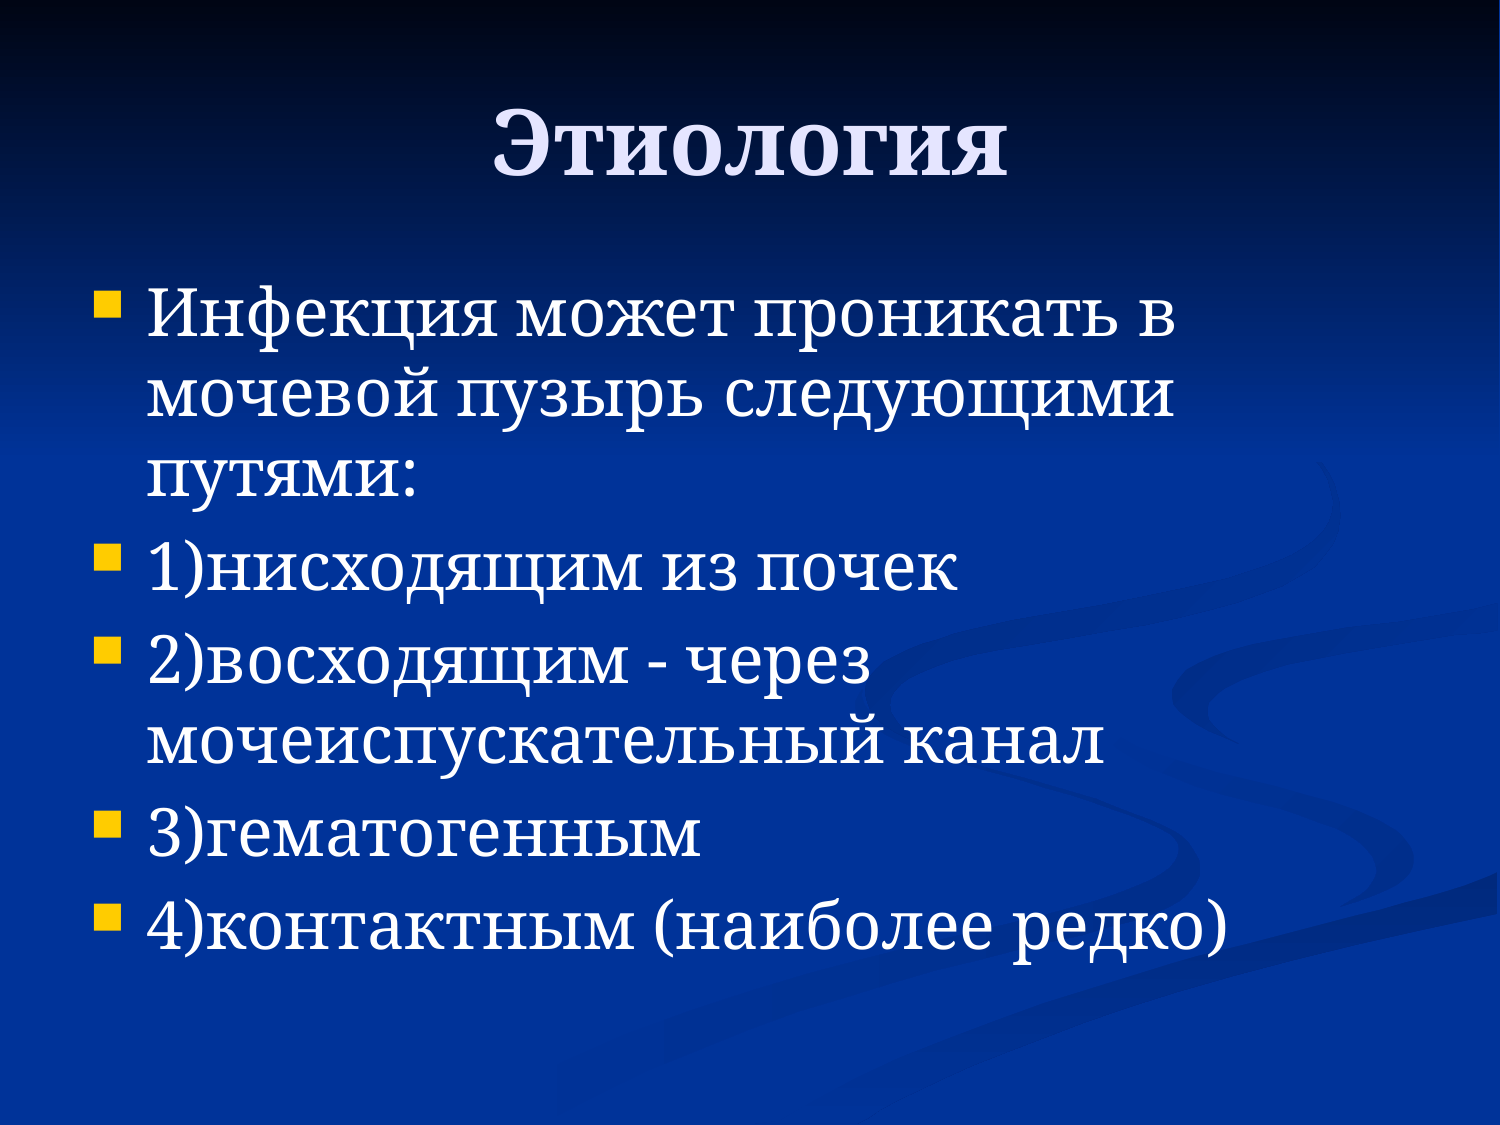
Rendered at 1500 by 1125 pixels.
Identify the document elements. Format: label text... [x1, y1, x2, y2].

title Этиология [74, 44, 1426, 233]
list Инфекция может проникать в мочевой пузырь следующими путями: 1)нисходящим из почек 2)восходящим - через мочеиспускательный канал 3)гематогенным 4)контактным (наиболее редко) [74, 262, 1426, 1006]
